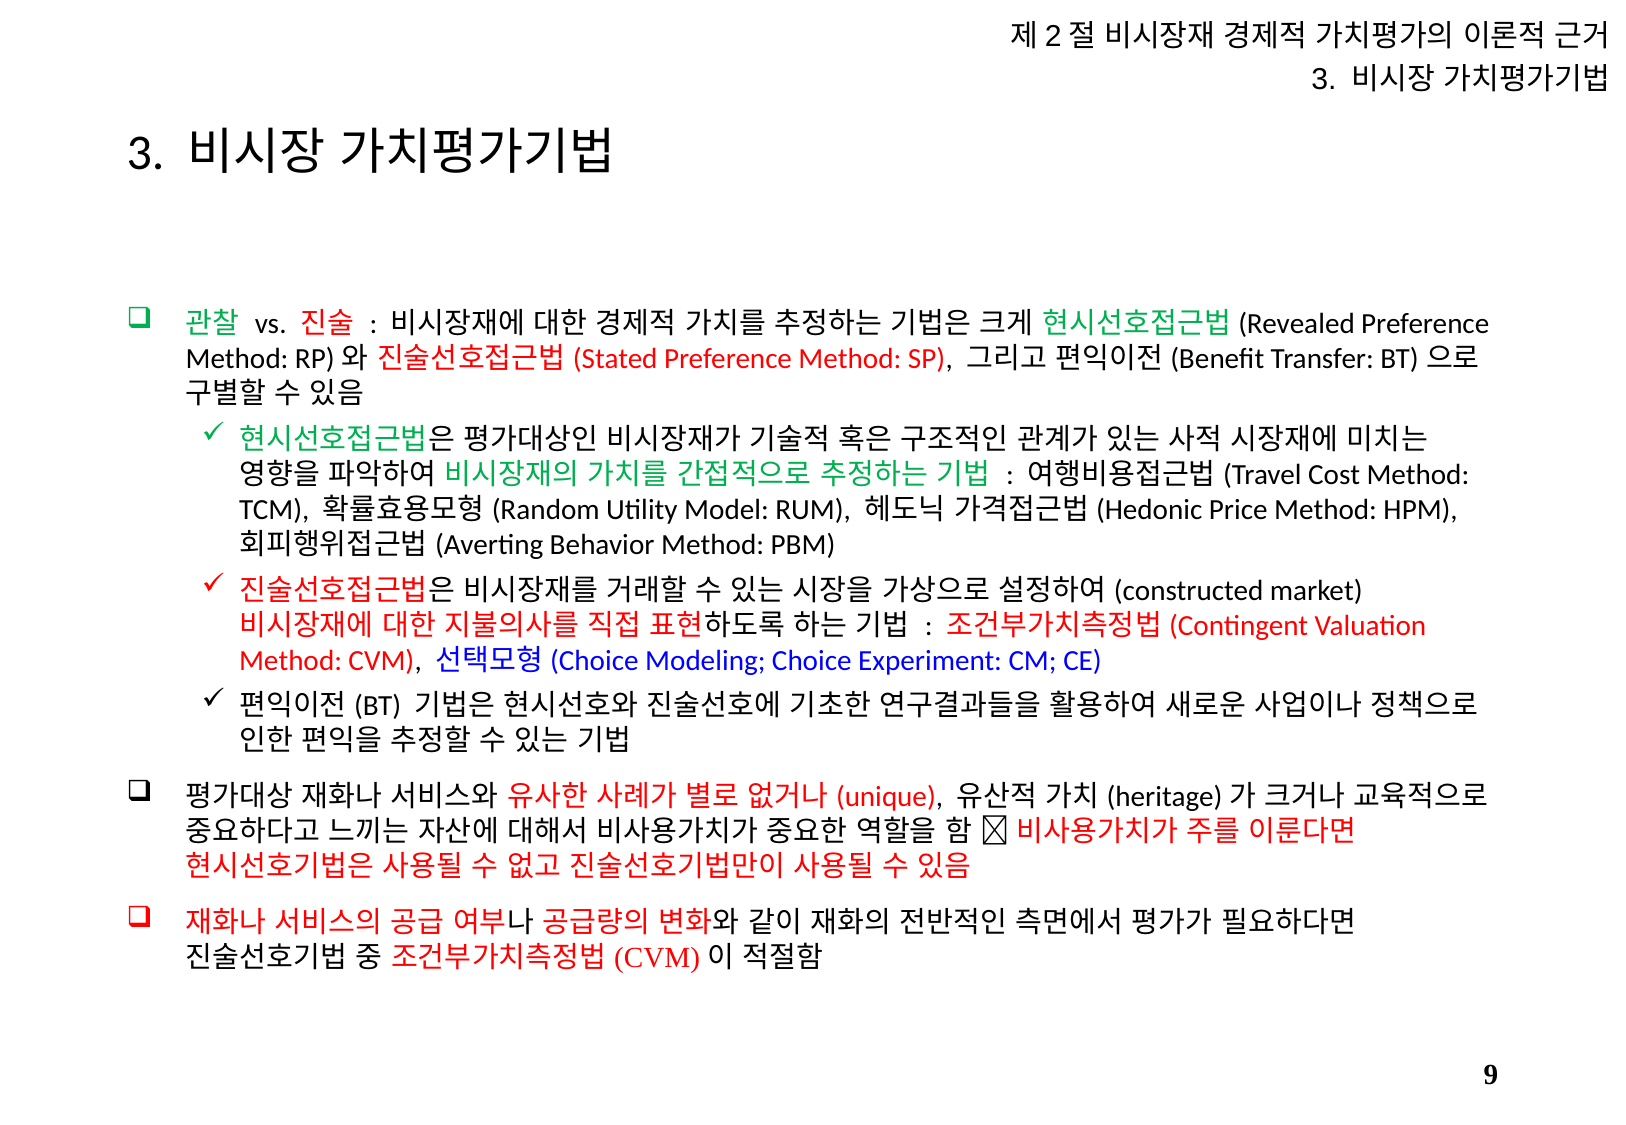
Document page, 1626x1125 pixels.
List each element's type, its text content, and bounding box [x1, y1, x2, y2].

slide_number 8 [1147, 1042, 1514, 1103]
title 3. 비시장 가치평가기법 [111, 98, 1514, 208]
list 관찰 vs. 진술 : 비시장재에 대한 경제적 가치를 추정하는 기법은 크게 현시선호접근법(Revealed Preference Method: RP)와 진술선호접근법(Stated Preference Method: SP), 그리고 편익이전(Benefit Transfer: BT)으로 구별할 수 있음 현시선호접근법은 평가대상인 비시장재가 기술적 혹은 구조적인 관계가 있는 사적 시장재에 미치는 영향을 파악하여 비시장재의 가치를 간접적으로 추정하는 기법 : 여행비용접근법(Travel Cost Method: TCM), 확률효용모형(Random Utility Model: RUM), 헤도닉 가격접근법(Hedonic Price Method: HPM), 회피행위접근법(Averting Behavior Method: PBM) 진술선호접근법은 비시장재를 거래할 수 있는 시장을 가상으로 설정하여(constructed market) 비시장재에 대한 지불의사를 직접 표현하도록 하는 기법 : 조건부가치측정법(Contingent Valuation Method: CVM), 선택모형(Choice Modeling; Choice Experiment: CM; CE) 편익이전(BT) 기법은 현시선호와 진술선호에 기초한 연구결과들을 활용하여 새로운 사업이나 정책으로 인한 편익을 추정할 수 있는 기법 평가대상 재화나 서비스와 유사한 사례가 별로 없거나(unique), 유산적 가치(heritage)가 크거나 교육적으로 중요하다고 느끼는 자산에 대해서 비사용가치가 중요한 역할을 함  비사용가치가 주를 이룬다면 현시선호기법은 사용될 수 없고 진술선호기법만이 사용될 수 있음 재화나 서비스의 공급 여부나 공급량의 변화와 같이 재화의 전반적인 측면에서 평가가 필요하다면 진술선호기법 중 조건부가치측정법(CVM)이 적절함 [111, 296, 1514, 1011]
text_box 제2절 비시장재 경제적 가치평가의 이론적 근거 3. 비시장 가치평가기법 [597, 1, 1625, 104]
